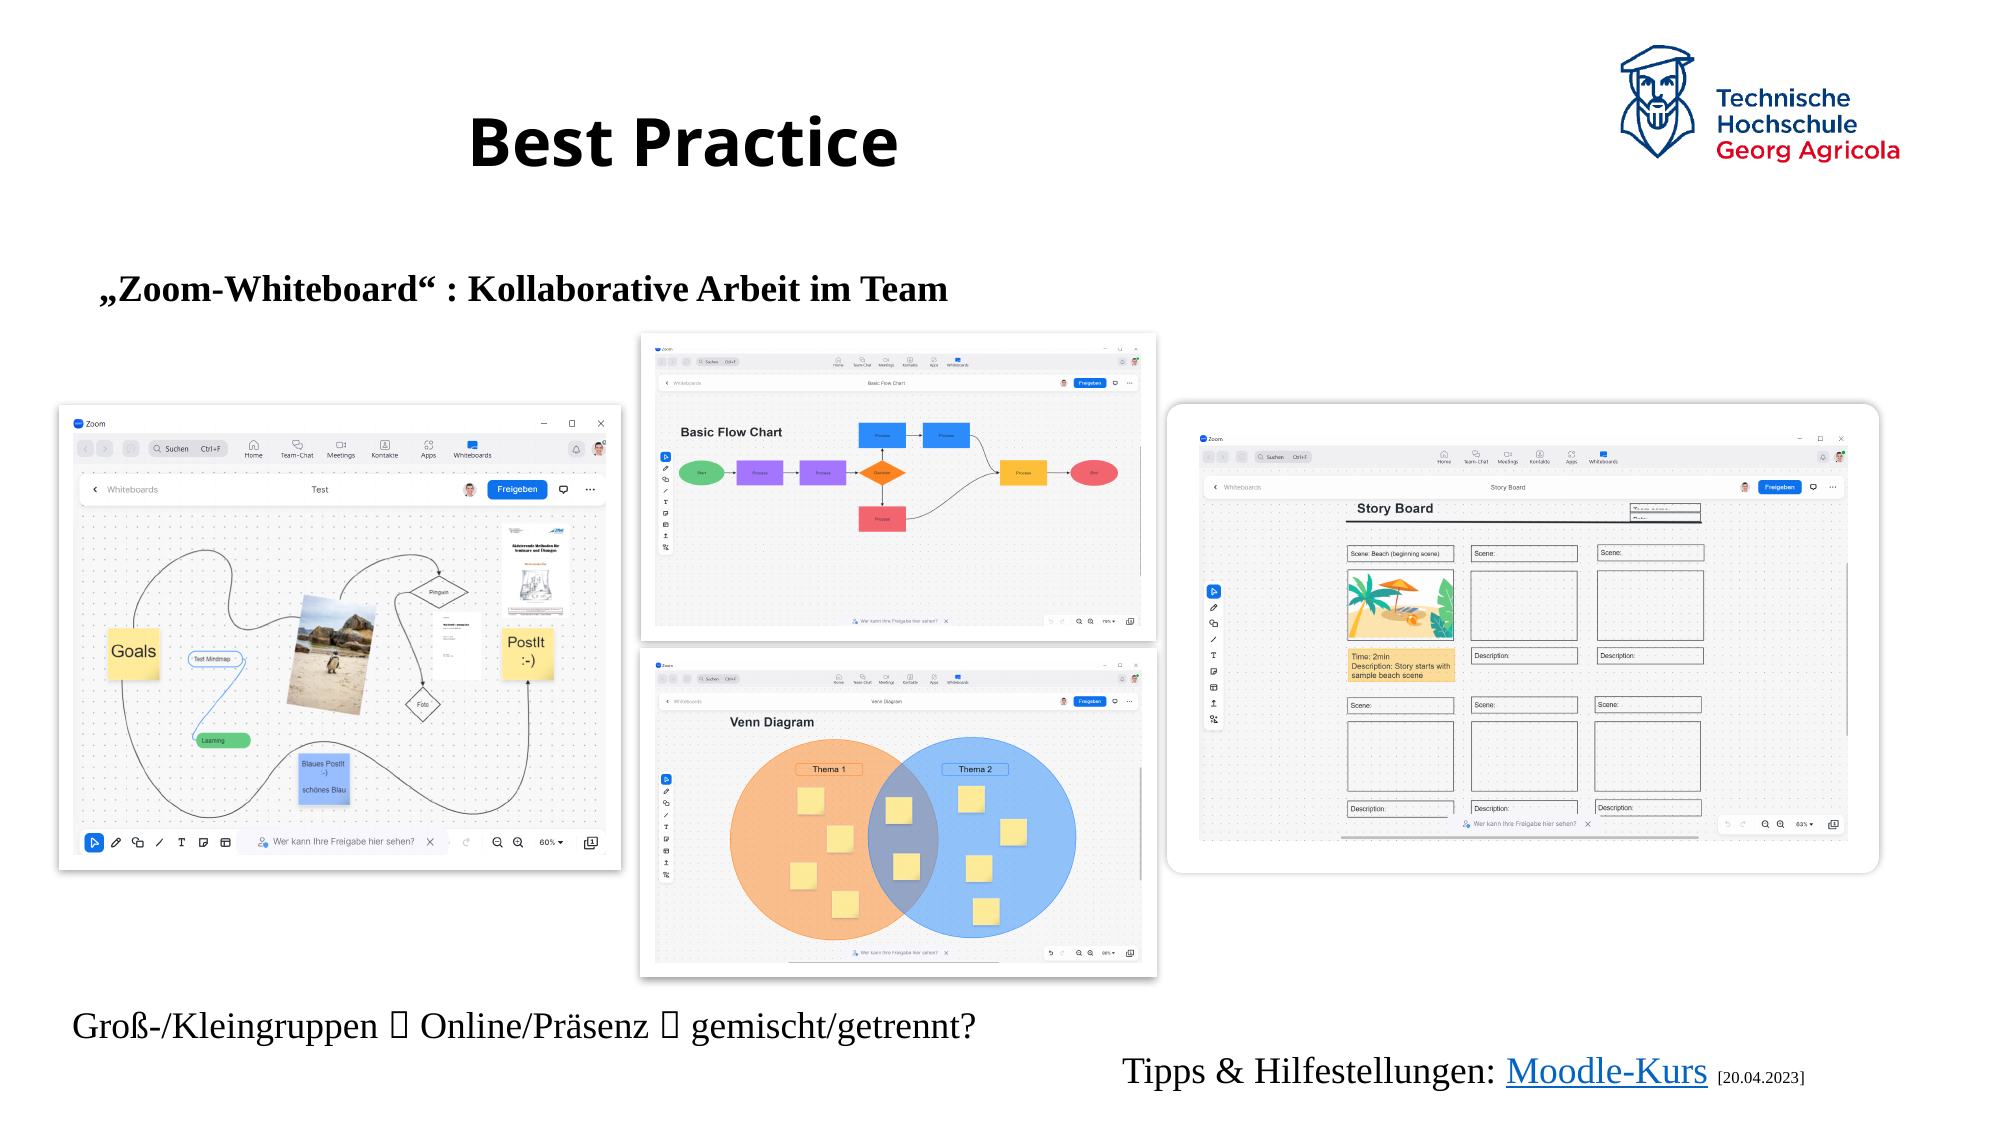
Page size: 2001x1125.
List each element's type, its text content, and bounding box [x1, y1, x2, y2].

subtitle [150, 250, 1659, 414]
picture [73, 419, 607, 855]
subtitle [150, 361, 1659, 994]
text_box Best Practice [0, 67, 1430, 188]
picture [1198, 434, 1848, 842]
picture [1602, 31, 1913, 178]
picture [654, 662, 1142, 963]
picture [655, 347, 1142, 626]
text_box „Zoom-Whiteboard“ : Kollaborative Arbeit im Team [84, 256, 1443, 361]
text_box Groß-/Kleingruppen  Online/Präsenz  gemischt/getrennt? Tipps & Hilfestellungen: Moodle-Kurs [20.04.2023] [57, 994, 1862, 1099]
